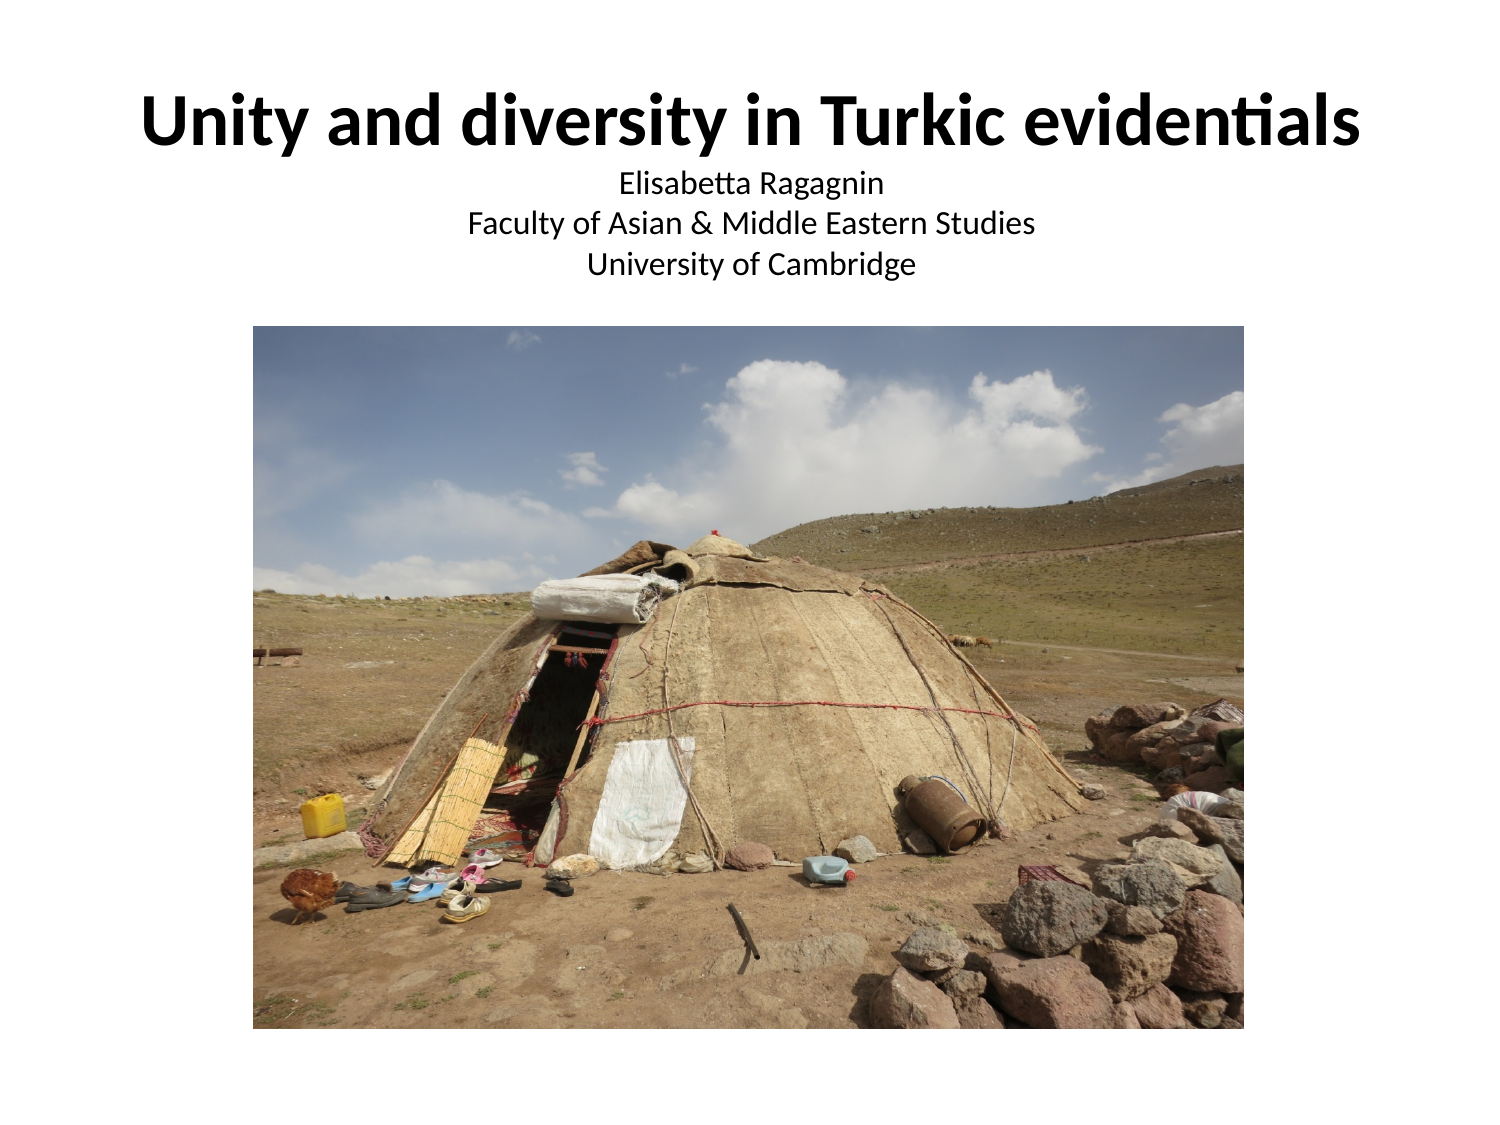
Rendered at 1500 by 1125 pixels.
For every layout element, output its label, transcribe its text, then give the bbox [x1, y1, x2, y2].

title Unity and diversity in Turkic evidentials Elisabetta Ragagnin Faculty of Asian & Middle Eastern Studies University of Cambridge [76, 30, 1427, 322]
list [253, 326, 1245, 1029]
